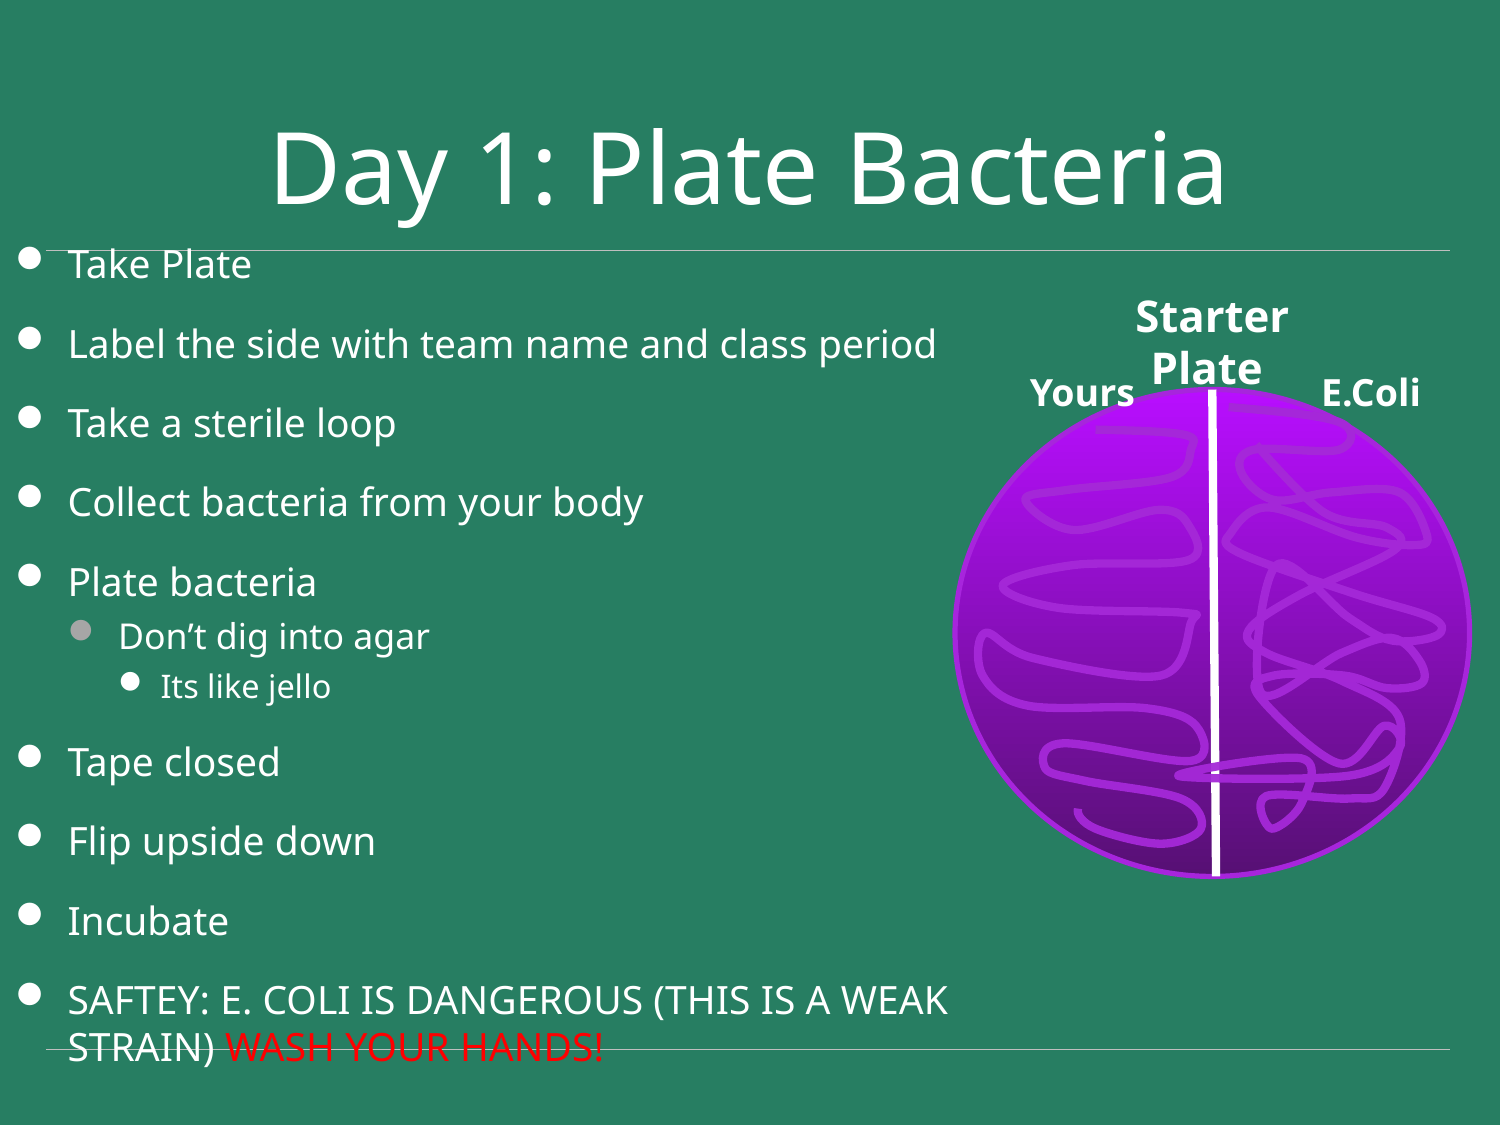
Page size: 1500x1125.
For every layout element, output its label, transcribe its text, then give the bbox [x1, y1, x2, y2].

list Take Plate Label the side with team name and class period Take a sterile loop Collect bacteria from your body Plate bacteria Don’t dig into agar Its like jello Tape closed Flip upside down Incubate SAFTEY: E. COLI IS DANGEROUS (THIS IS A WEAK STRAIN) WASH YOUR HANDS! [0, 232, 1016, 1087]
title Day 1: Plate Bacteria [105, 17, 1394, 233]
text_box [952, 359, 1472, 879]
text_box Starter Plate [1070, 281, 1355, 359]
